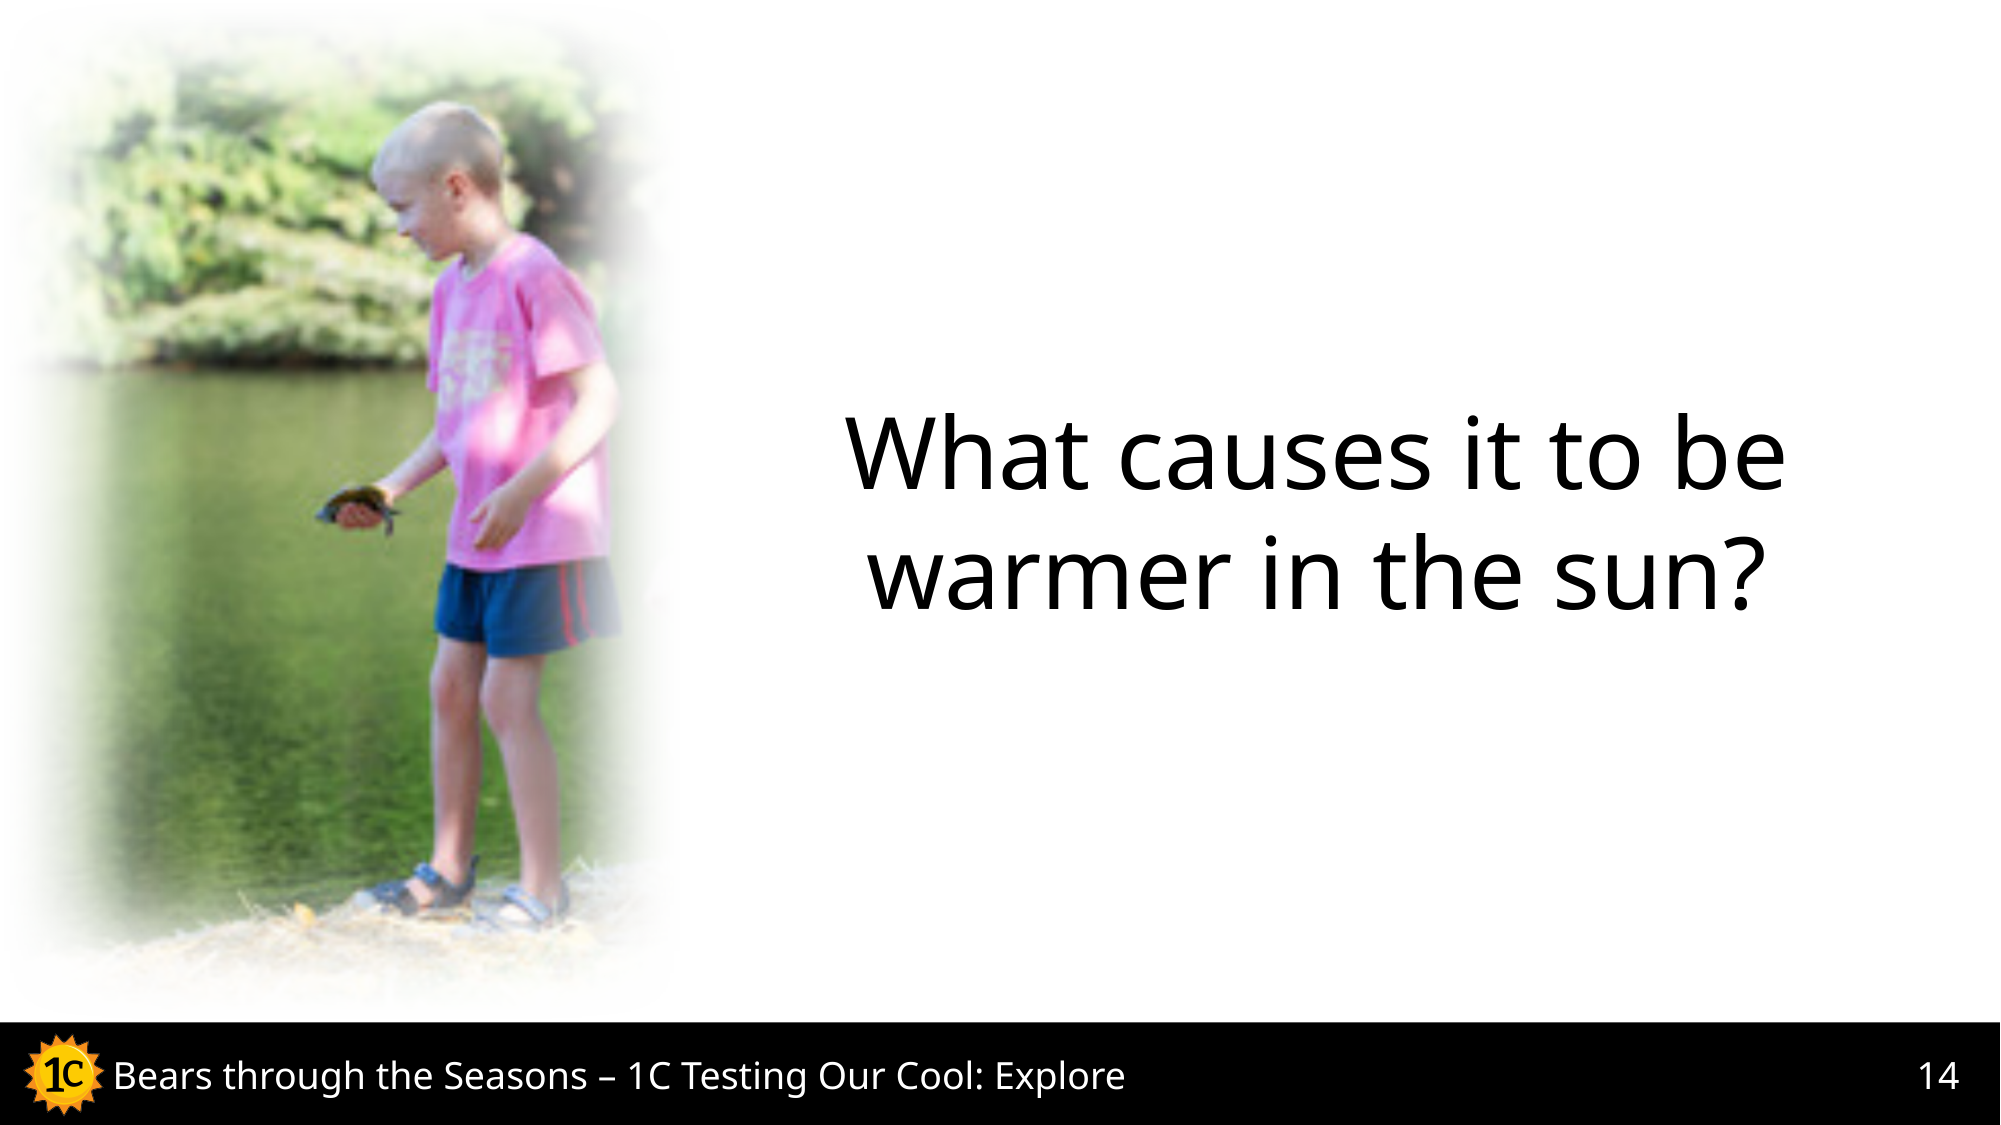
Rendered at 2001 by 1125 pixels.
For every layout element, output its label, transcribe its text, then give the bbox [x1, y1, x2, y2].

picture [20, 1031, 110, 1118]
text_box [0, 1021, 2000, 1125]
picture [0, 0, 684, 1024]
text_box What causes it to be warmer in the sun? [789, 382, 1844, 637]
text_box Bears through the Seasons – 1C Testing Our Cool: Explore [110, 1044, 1158, 1104]
text_box 14 [1901, 1044, 1986, 1104]
